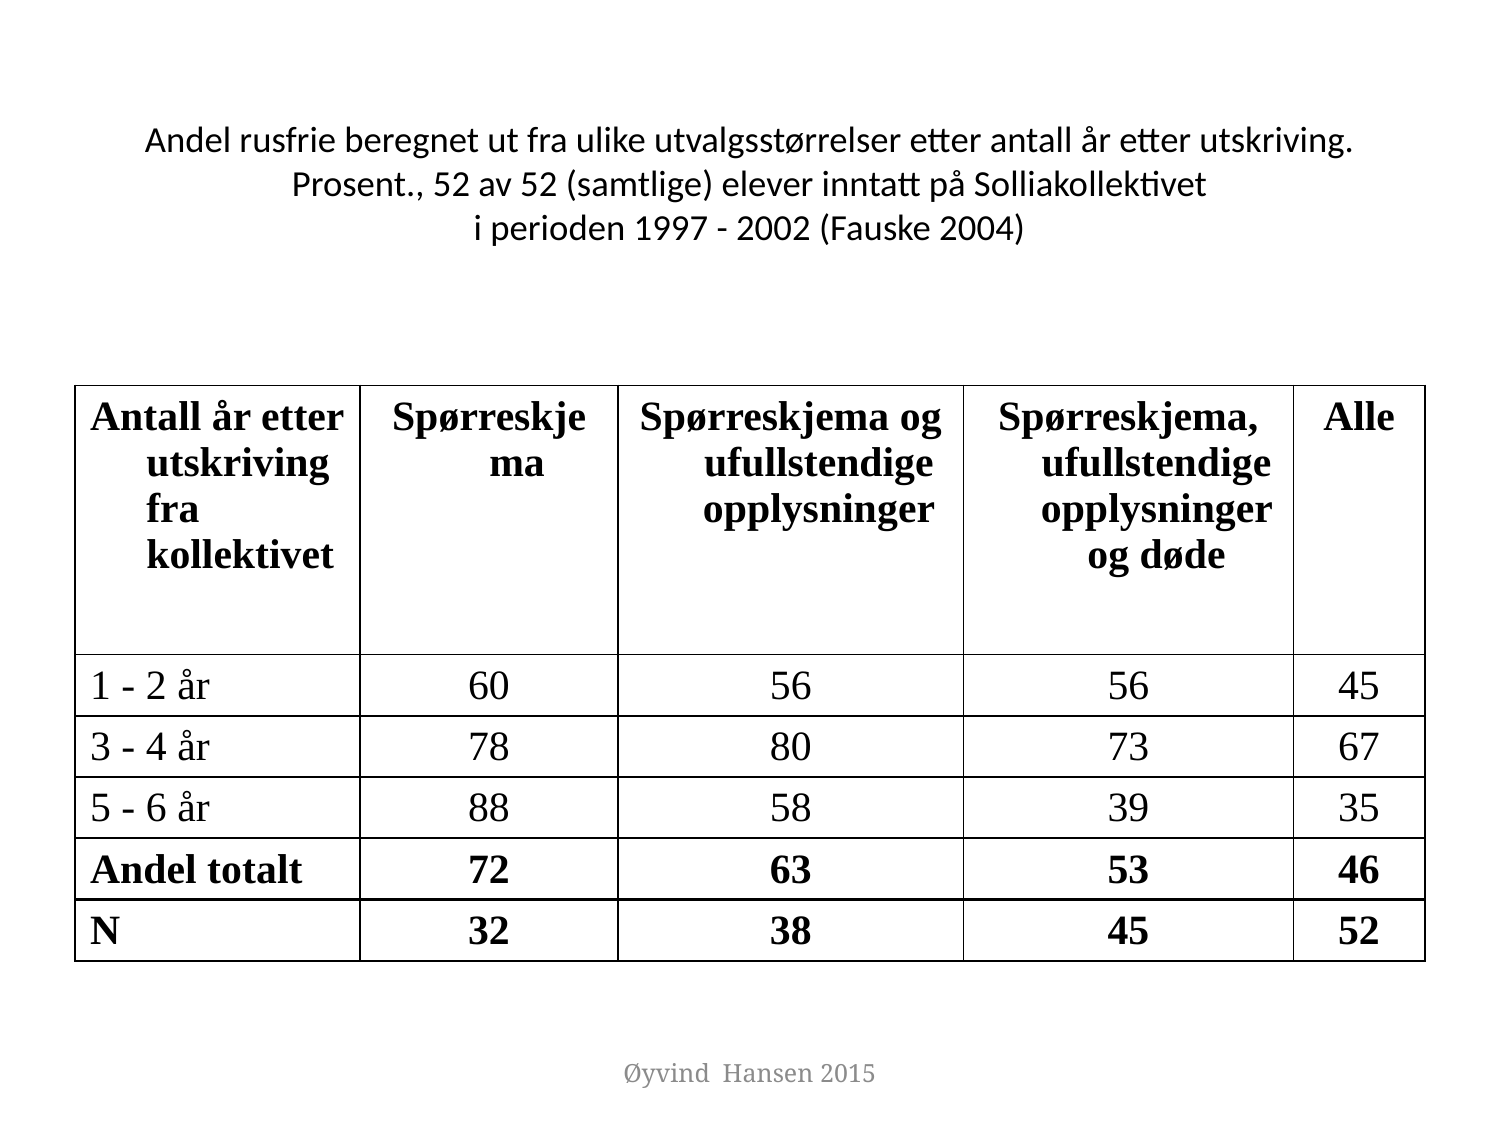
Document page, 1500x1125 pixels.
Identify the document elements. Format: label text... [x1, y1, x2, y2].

table_cell 80 [619, 717, 963, 776]
table_cell 3 - 4 år [76, 717, 359, 776]
table_header Spørreskjema, ufullstendige opplysninger og døde [964, 386, 1293, 654]
table_header Spørreskjema og ufullstendige opplysninger [619, 386, 963, 654]
table_cell 60 [361, 655, 617, 715]
table_cell 52 [1294, 901, 1424, 960]
table_cell 45 [964, 901, 1293, 960]
table_cell 88 [361, 778, 617, 837]
table_cell 56 [619, 655, 963, 715]
table_cell 78 [361, 717, 617, 776]
table_cell 32 [361, 901, 617, 960]
table_cell 53 [964, 839, 1293, 898]
table_cell 46 [1294, 839, 1424, 898]
table_cell 38 [619, 901, 963, 960]
table_cell 63 [619, 839, 963, 898]
table_cell 67 [1294, 717, 1424, 776]
table_cell Andel totalt [76, 839, 359, 898]
table_cell 72 [361, 839, 617, 898]
footer Øyvind Hansen 2015 [512, 1042, 988, 1103]
table_cell 1 - 2 år [76, 655, 359, 715]
table_cell 58 [619, 778, 963, 837]
table_cell 5 - 6 år [76, 778, 359, 837]
table_cell 56 [964, 655, 1293, 715]
table_cell 45 [1294, 655, 1424, 715]
table_cell 35 [1294, 778, 1424, 837]
table_header Alle [1294, 386, 1424, 654]
table_cell 39 [964, 778, 1293, 837]
table_header Antall år etter utskriving fra kollektivet [76, 386, 359, 654]
table_cell 73 [964, 717, 1293, 776]
table_cell N [76, 901, 359, 960]
title Andel rusfrie beregnet ut fra ulike utvalgsstørrelser etter antall år etter utskriving. Prosent., 52 av 52 (samtlige) elever inntatt på Solliakollektivet i perioden 1997 - 2002 (Fauske 2004) [75, 45, 1425, 256]
table_header Spørreskjema [361, 386, 617, 654]
